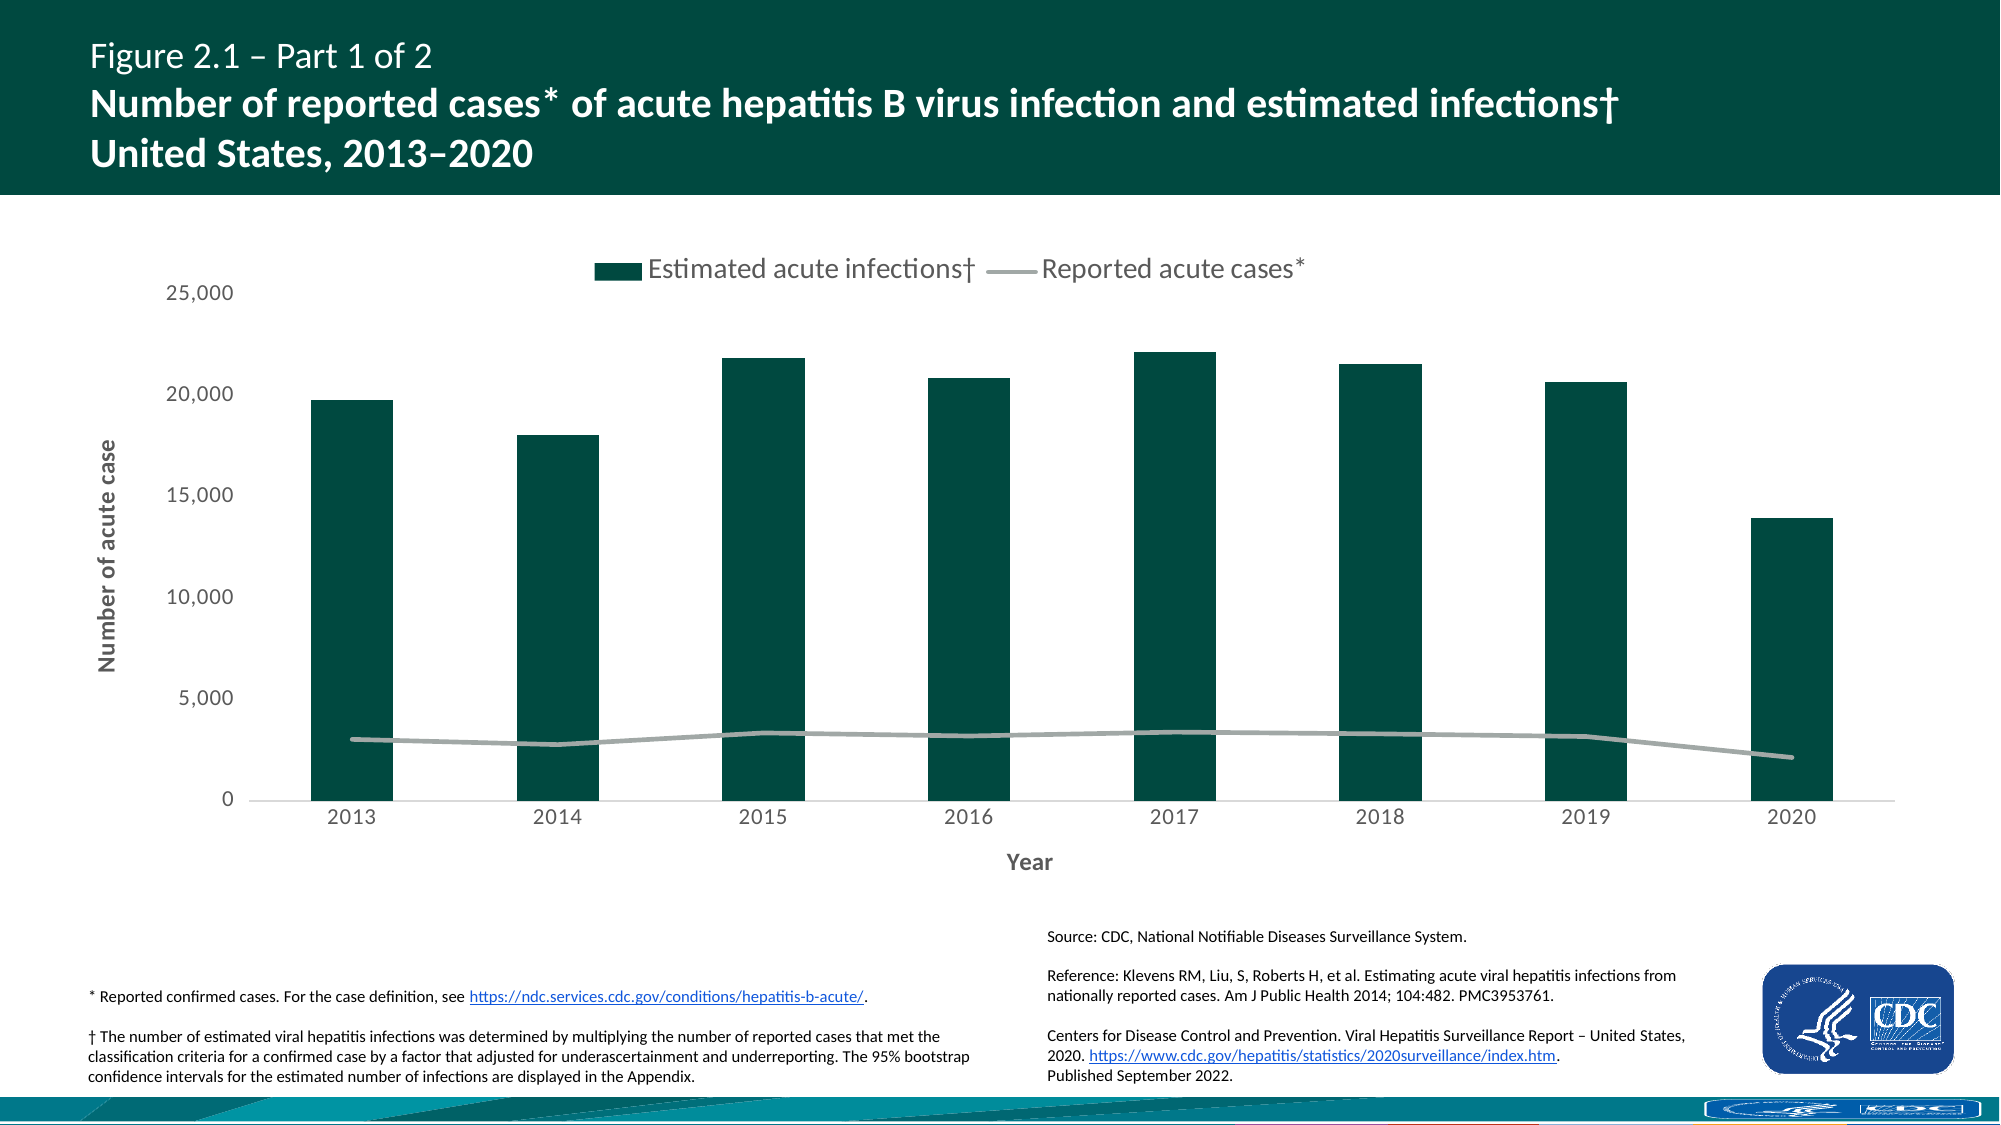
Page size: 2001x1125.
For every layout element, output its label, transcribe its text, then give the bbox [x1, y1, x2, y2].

title Figure 2.1 – Part 1 of 2 Number of reported cases* of acute hepatitis B virus infection and estimated infections† United States, 2013–2020 [75, 23, 1955, 174]
text_box * Reported confirmed cases. For the case definition, see https://ndc.services.cdc.gov/conditions/hepatitis-b-acute/. † The number of estimated viral hepatitis infections was determined by multiplying the number of reported cases that met the classification criteria for a confirmed case by a factor that adjusted for underascertainment and underreporting. The 95% bootstrap confidence intervals for the estimated number of infections are displayed in the Appendix. [73, 978, 999, 1114]
picture [1761, 963, 1955, 1075]
chart [61, 216, 1933, 910]
text_box Source: CDC, National Notifiable Diseases Surveillance System. Reference: Klevens RM, Liu, S, Roberts H, et al. Estimating acute viral hepatitis infections from nationally reported cases. Am J Public Health 2014; 104:482. PMC3953761. Centers for Disease Control and Prevention. Viral Hepatitis Surveillance Report – United States, 2020. https://www.cdc.gov/hepatitis/statistics/2020surveillance/index.htm. Published September 2022. [1032, 917, 1702, 1093]
